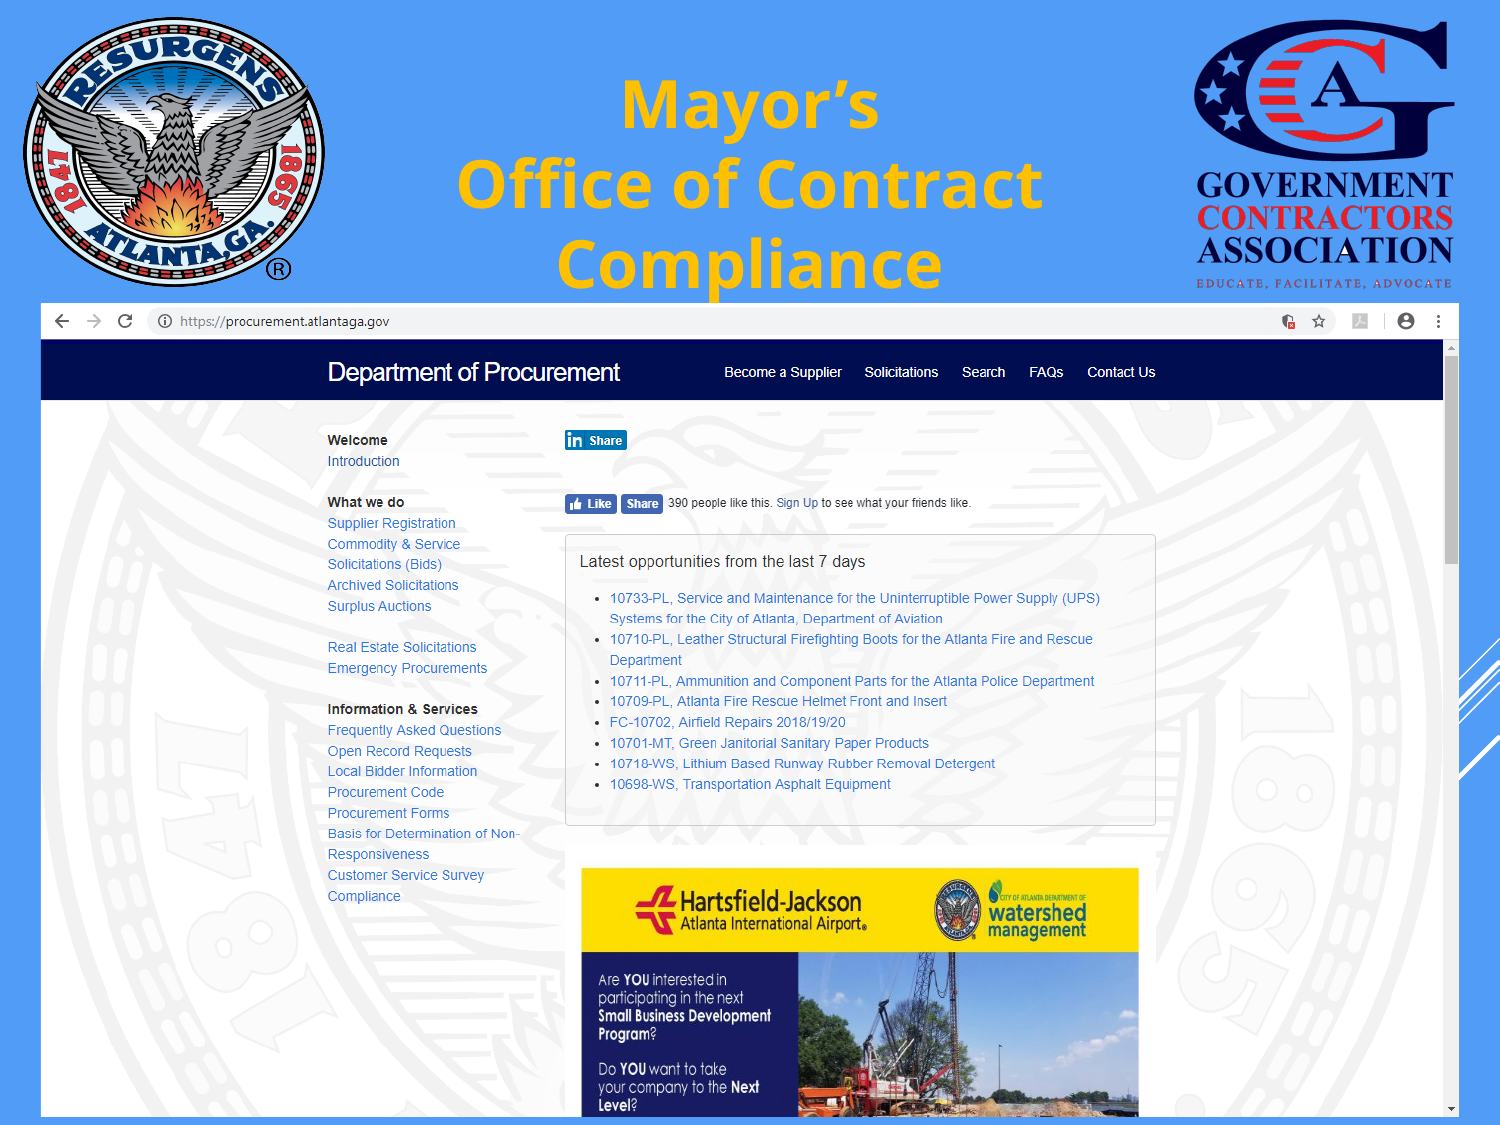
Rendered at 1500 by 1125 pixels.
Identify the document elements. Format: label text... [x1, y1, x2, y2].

picture [1175, 8, 1477, 301]
picture [23, 17, 325, 288]
picture [40, 303, 1460, 1117]
text_box Mayor’s Office of Contract Compliance [364, 54, 1136, 303]
